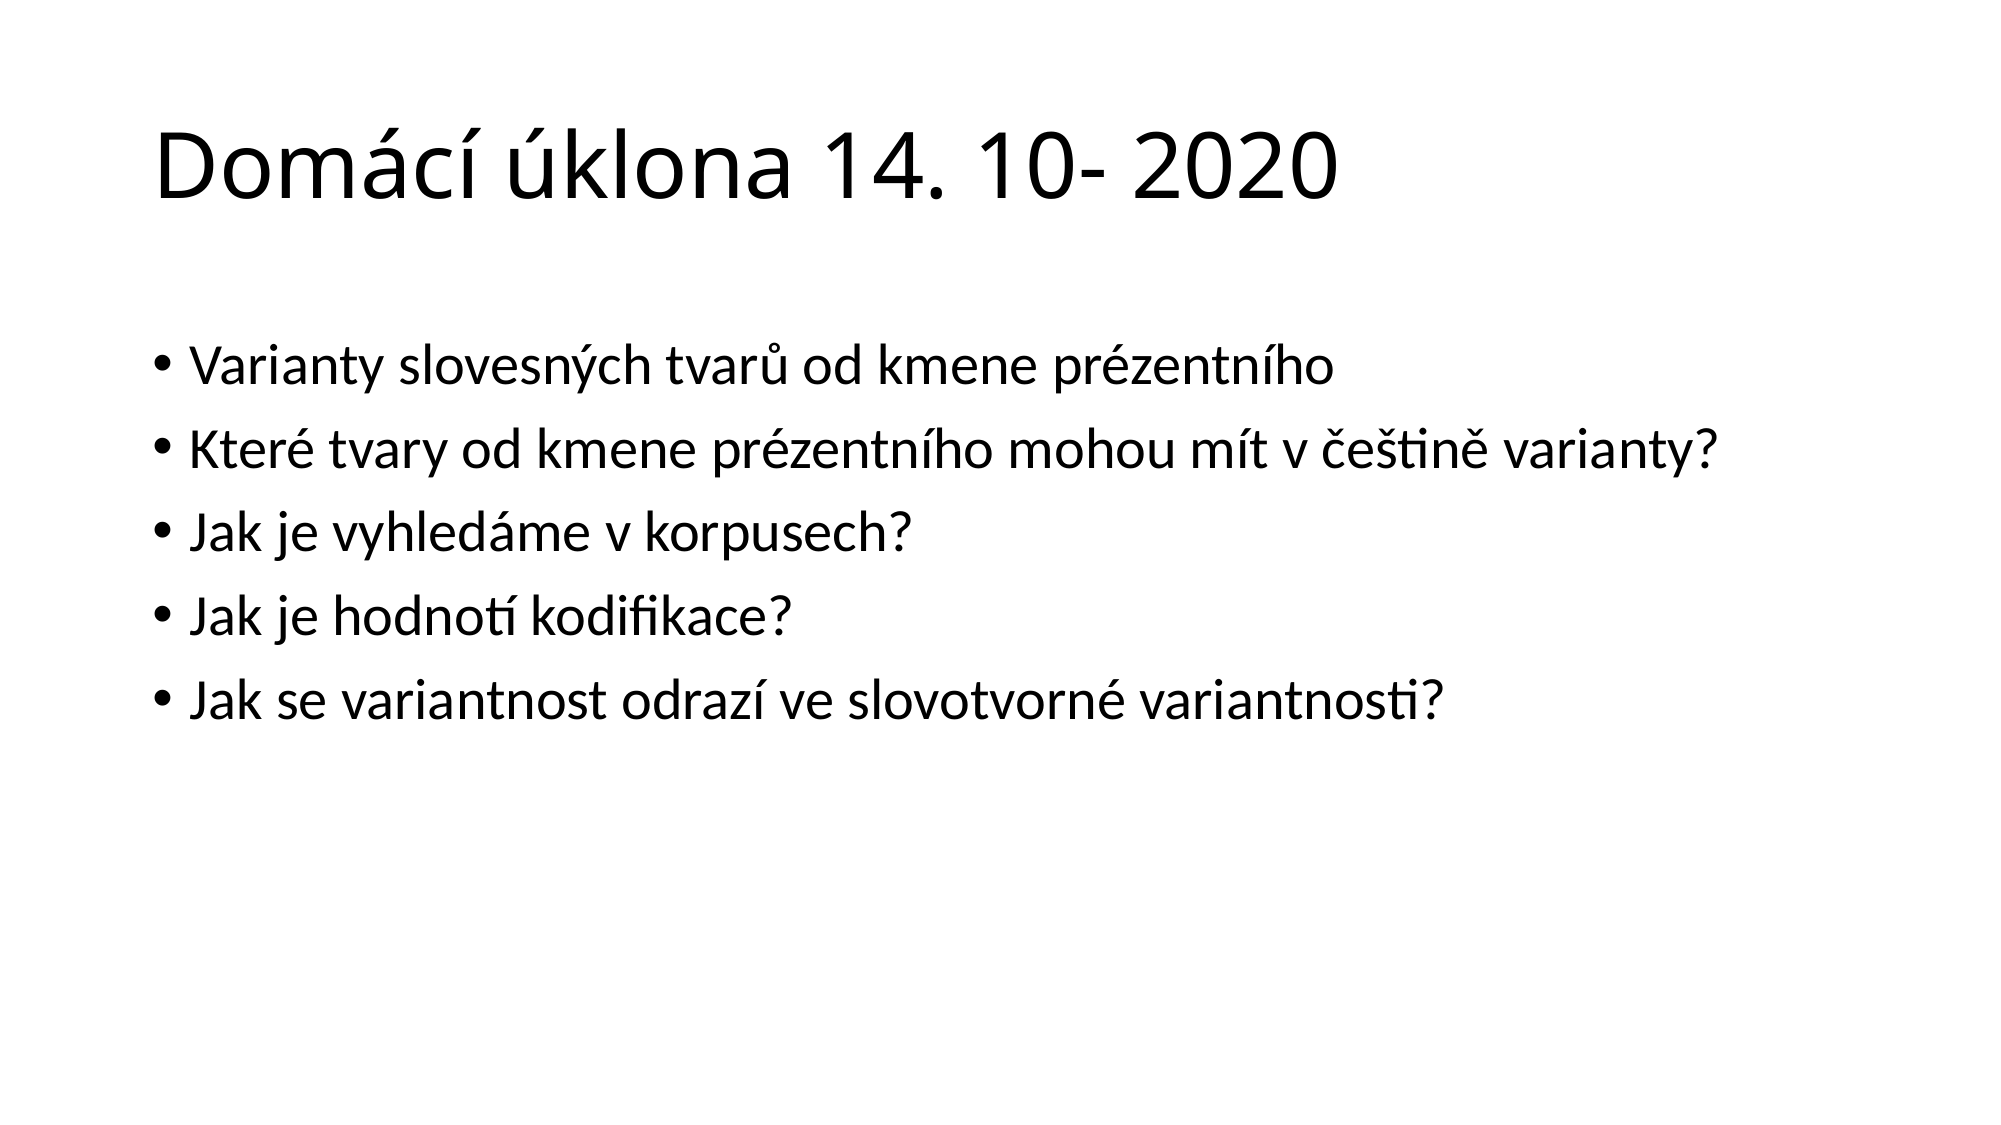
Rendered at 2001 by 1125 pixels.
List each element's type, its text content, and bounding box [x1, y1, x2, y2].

list Varianty slovesných tvarů od kmene prézentního Které tvary od kmene prézentního mohou mít v češtině varianty? Jak je vyhledáme v korpusech? Jak je hodnotí kodifikace? Jak se variantnost odrazí ve slovotvorné variantnosti? [137, 326, 1863, 1041]
title Domácí úklona 14. 10- 2020 [137, 59, 1863, 278]
